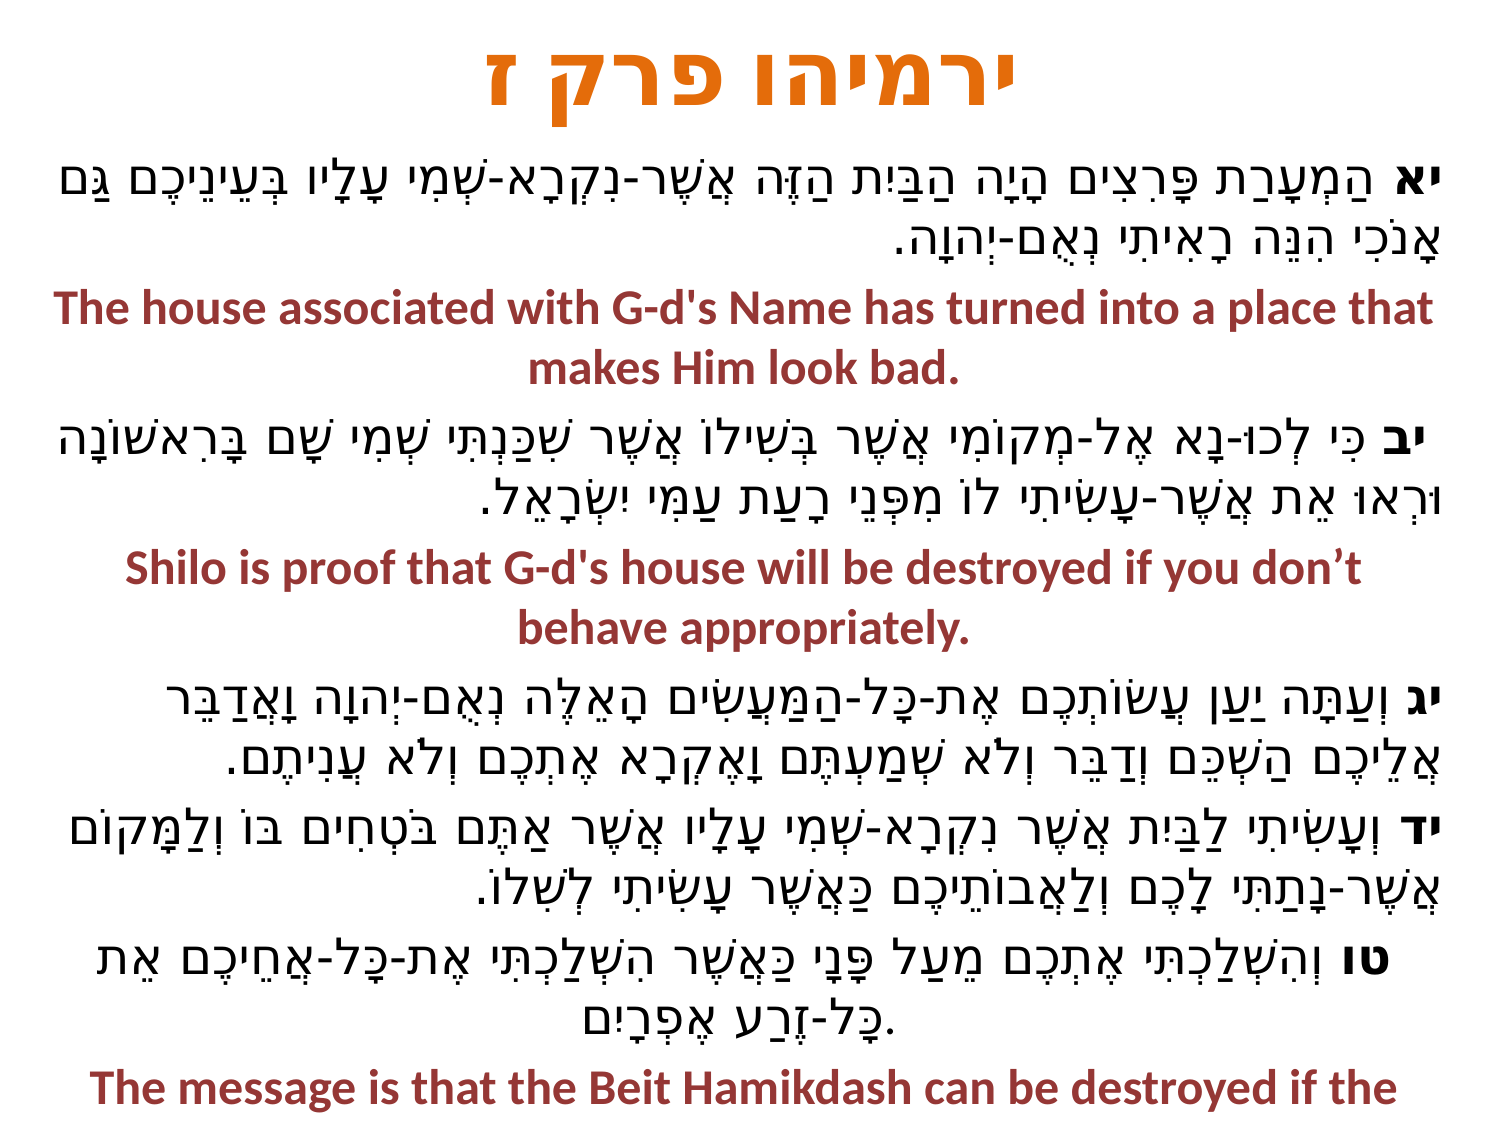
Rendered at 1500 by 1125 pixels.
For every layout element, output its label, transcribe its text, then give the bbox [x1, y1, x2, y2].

list יא הַמְעָרַת פָּרִצִים הָיָה הַבַּיִת הַזֶּה אֲשֶׁר-נִקְרָא-שְׁמִי עָלָיו בְּעֵינֵיכֶם גַּם אָנֹכִי הִנֵּה רָאִיתִי נְאֻם-יְהוָה. The house associated with G-d's Name has turned into a place that makes Him look bad. יב כִּי לְכוּ-נָא אֶל-מְקוֹמִי אֲשֶׁר בְּשִׁילוֹ אֲשֶׁר שִׁכַּנְתִּי שְׁמִי שָׁם בָּרִאשׁוֹנָה וּרְאוּ אֵת אֲשֶׁר-עָשִׂיתִי לוֹ מִפְּנֵי רָעַת עַמִּי יִשְׂרָאֵל. Shilo is proof that G-d's house will be destroyed if you don’t behave appropriately. יג וְעַתָּה יַעַן עֲשׂוֹתְכֶם אֶת-כָּל-הַמַּעֲשִׂים הָאֵלֶּה נְאֻם-יְהוָה וָאֲדַבֵּר אֲלֵיכֶם הַשְׁכֵּם וְדַבֵּר וְלֹא שְׁמַעְתֶּם וָאֶקְרָא אֶתְכֶם וְלֹא עֲנִיתֶם. יד וְעָשִׂיתִי לַבַּיִת אֲשֶׁר נִקְרָא-שְׁמִי עָלָיו אֲשֶׁר אַתֶּם בֹּטְחִים בּוֹ וְלַמָּקוֹם אֲשֶׁר-נָתַתִּי לָכֶם וְלַאֲבוֹתֵיכֶם כַּאֲשֶׁר עָשִׂיתִי לְשִׁלוֹ. טו וְהִשְׁלַכְתִּי אֶתְכֶם מֵעַל פָּנָי כַּאֲשֶׁר הִשְׁלַכְתִּי אֶת-כָּל-אֲחֵיכֶם אֵת כָּל-זֶרַע אֶפְרָיִם. The message is that the Beit Hamikdash can be destroyed if the people are missing what it represents. [29, 137, 1459, 1005]
title ירמיהו פרק ז [76, 0, 1427, 137]
